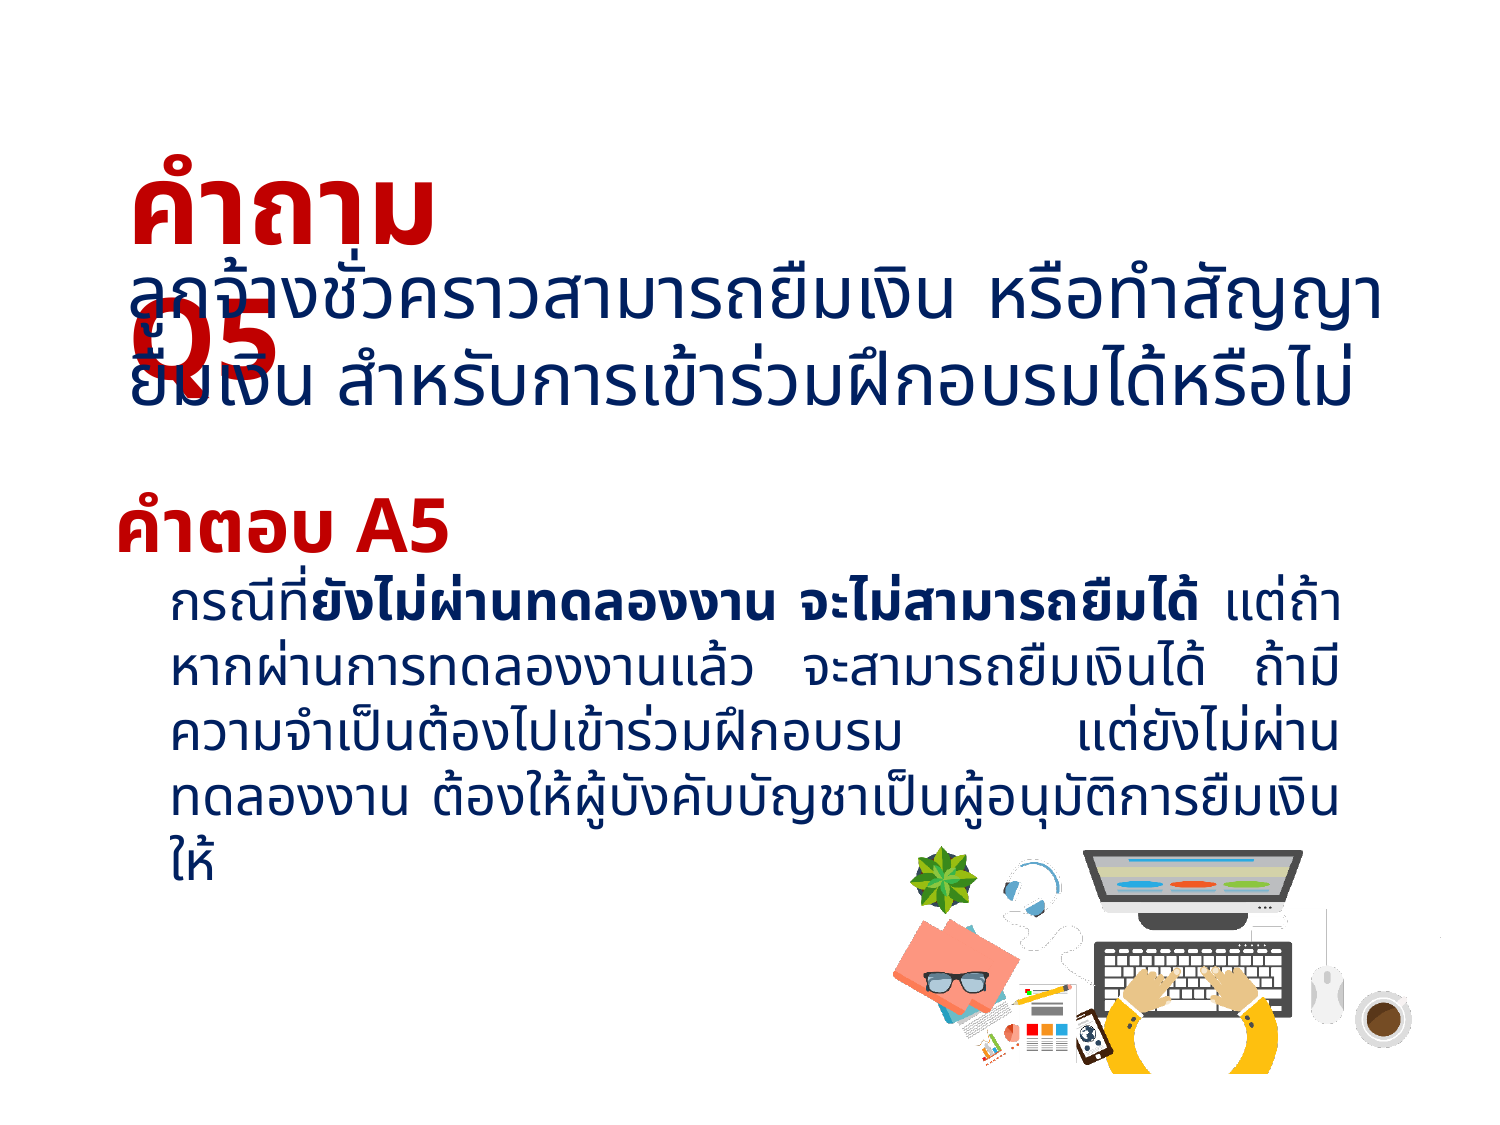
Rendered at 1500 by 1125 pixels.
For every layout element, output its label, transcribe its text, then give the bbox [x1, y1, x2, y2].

text_box กรณีที่ยังไม่ผ่านทดลองงาน จะไม่สามารถยืมได้ แต่ถ้าหากผ่านการทดลองงานแล้ว จะสามารถยืมเงินได้ ถ้ามีความจำเป็นต้องไปเข้าร่วมฝึกอบรม แต่ยังไม่ผ่านทดลองงาน ต้องให้ผู้บังคับบัญชาเป็นผู้อนุมัติการยืมเงินให้ [154, 559, 1358, 899]
text_box คำตอบ A5 [100, 469, 467, 575]
text_box ลูกจ้างชั่วคราวสามารถยืมเงิน หรือทำสัญญายืมเงิน สำหรับการเข้าร่วมฝึกอบรมได้หรือไม่ [112, 237, 1400, 428]
picture [893, 846, 1442, 1091]
text_box คำถาม Q5 [112, 124, 488, 237]
